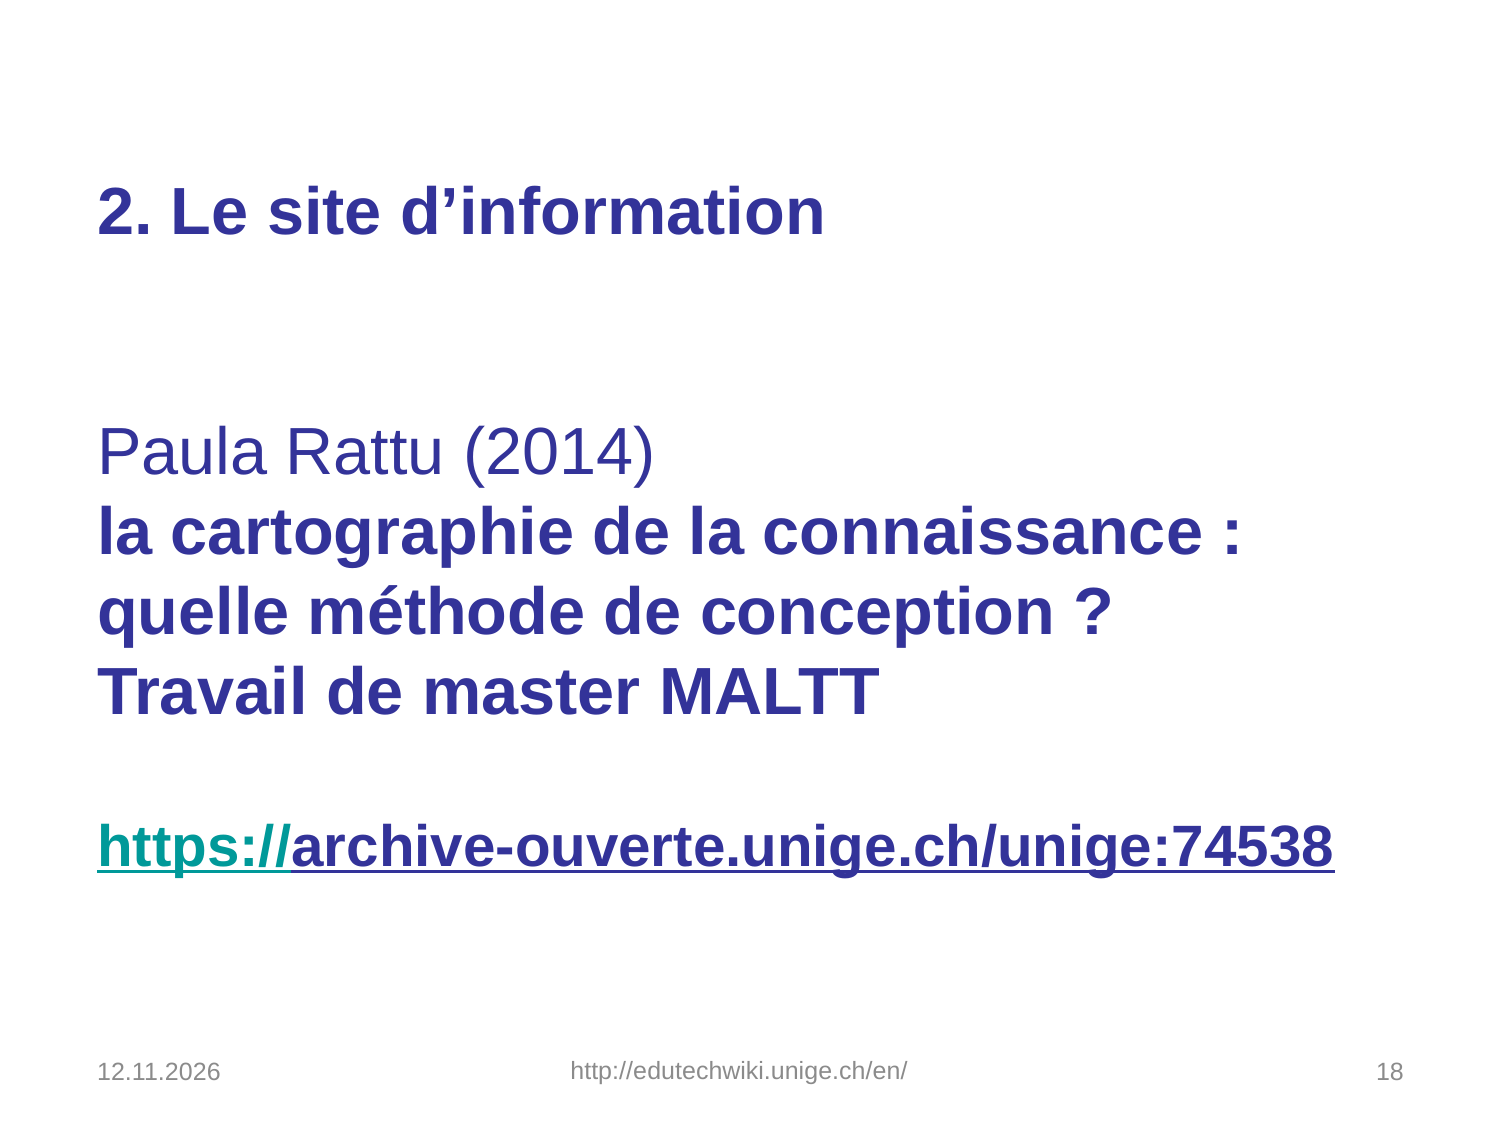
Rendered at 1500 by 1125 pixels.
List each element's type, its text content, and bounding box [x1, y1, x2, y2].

slide_number 18 [1069, 1046, 1419, 1094]
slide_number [82, 1042, 432, 1099]
title 2. Le site d’information Paula Rattu (2014) la cartographie de la connaissance : quelle méthode de conception ? Travail de master MALTT https://archive-ouverte.unige.ch/unige:74538 [81, 160, 1358, 882]
footer http://edutechwiki.unige.ch/en/ [501, 1046, 977, 1093]
